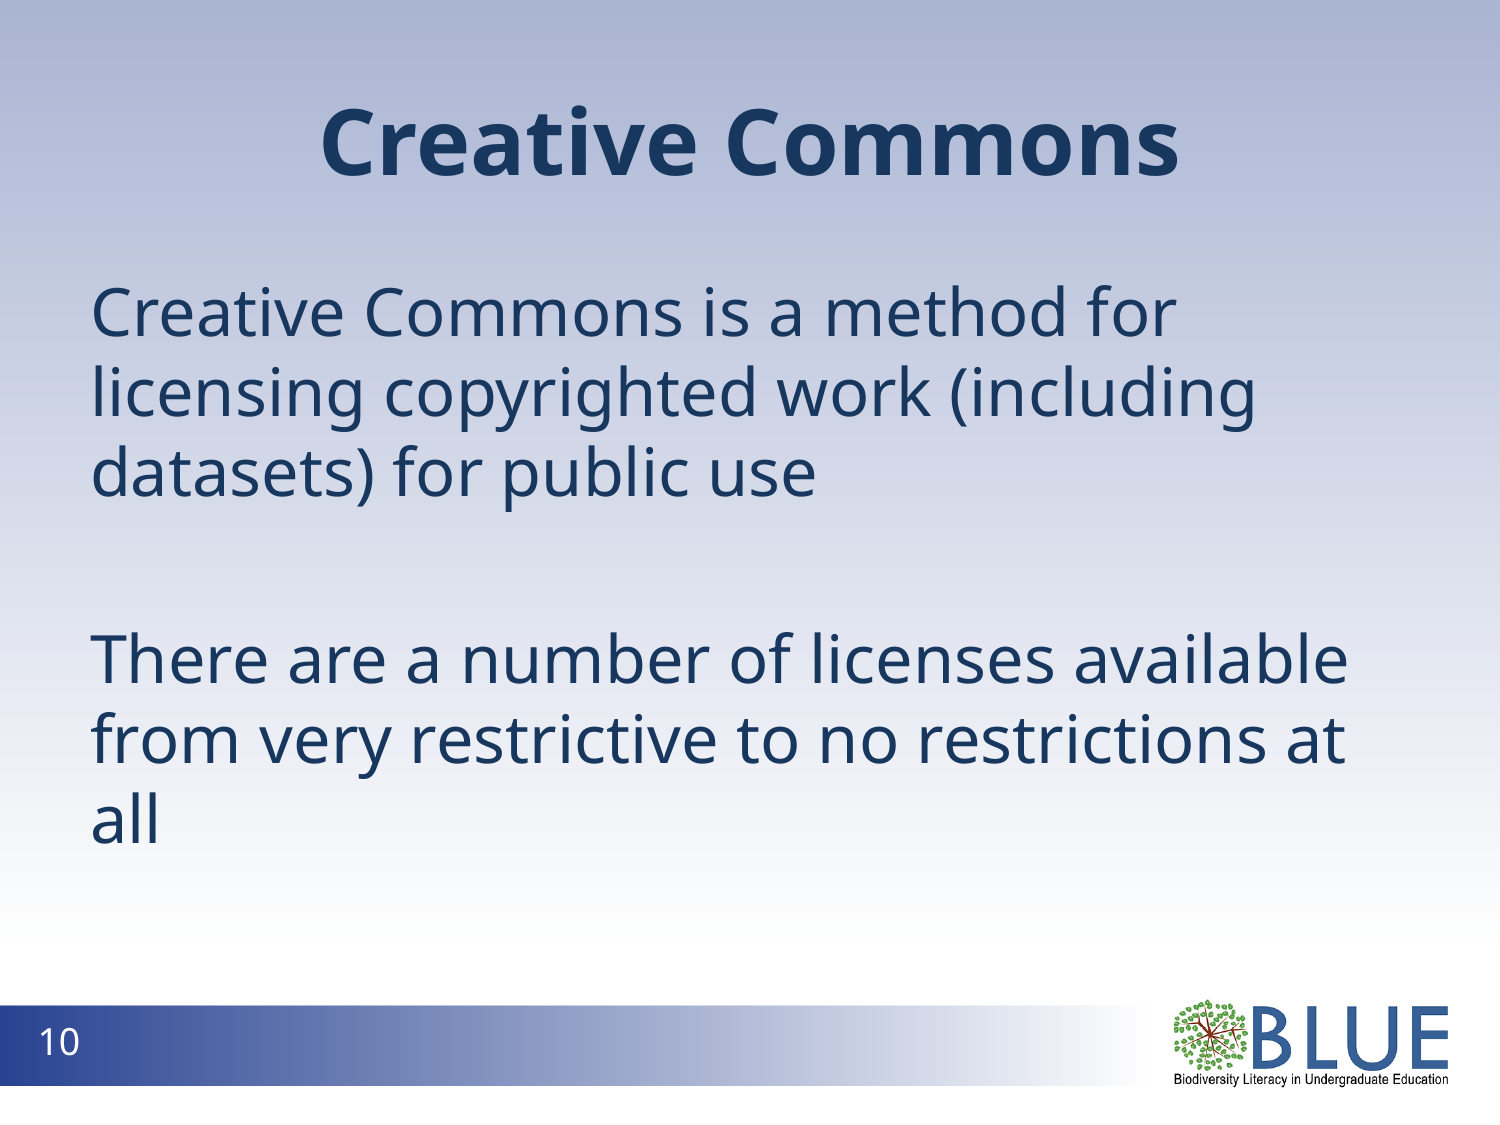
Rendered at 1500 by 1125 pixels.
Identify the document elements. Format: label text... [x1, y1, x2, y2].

title Creative Commons [75, 45, 1425, 233]
picture [0, 0, 1500, 1125]
list Creative Commons is a method for licensing copyrighted work (including datasets) for public use There are a number of licenses available from very restrictive to no restrictions at all [75, 262, 1425, 1005]
